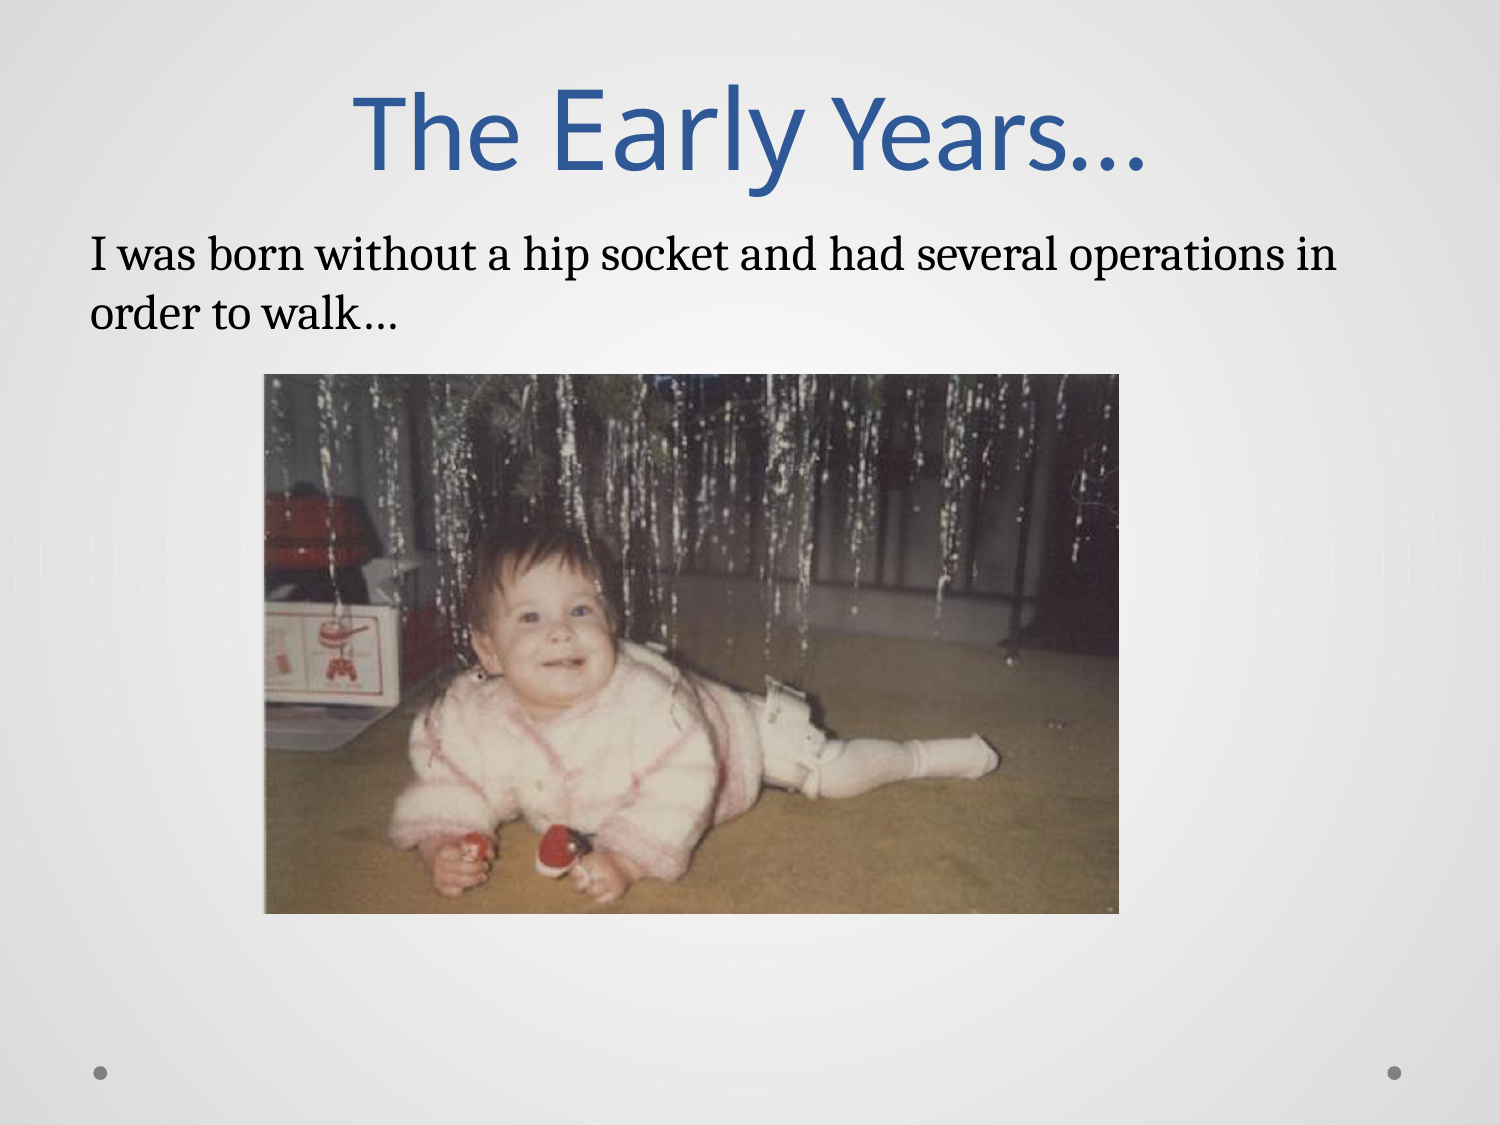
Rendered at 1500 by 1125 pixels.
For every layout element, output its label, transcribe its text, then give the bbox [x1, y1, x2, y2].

title The Early Years… [75, 24, 1425, 200]
picture [262, 374, 1119, 915]
text_box I was born without a hip socket and had several operations in order to walk… [75, 212, 1450, 350]
